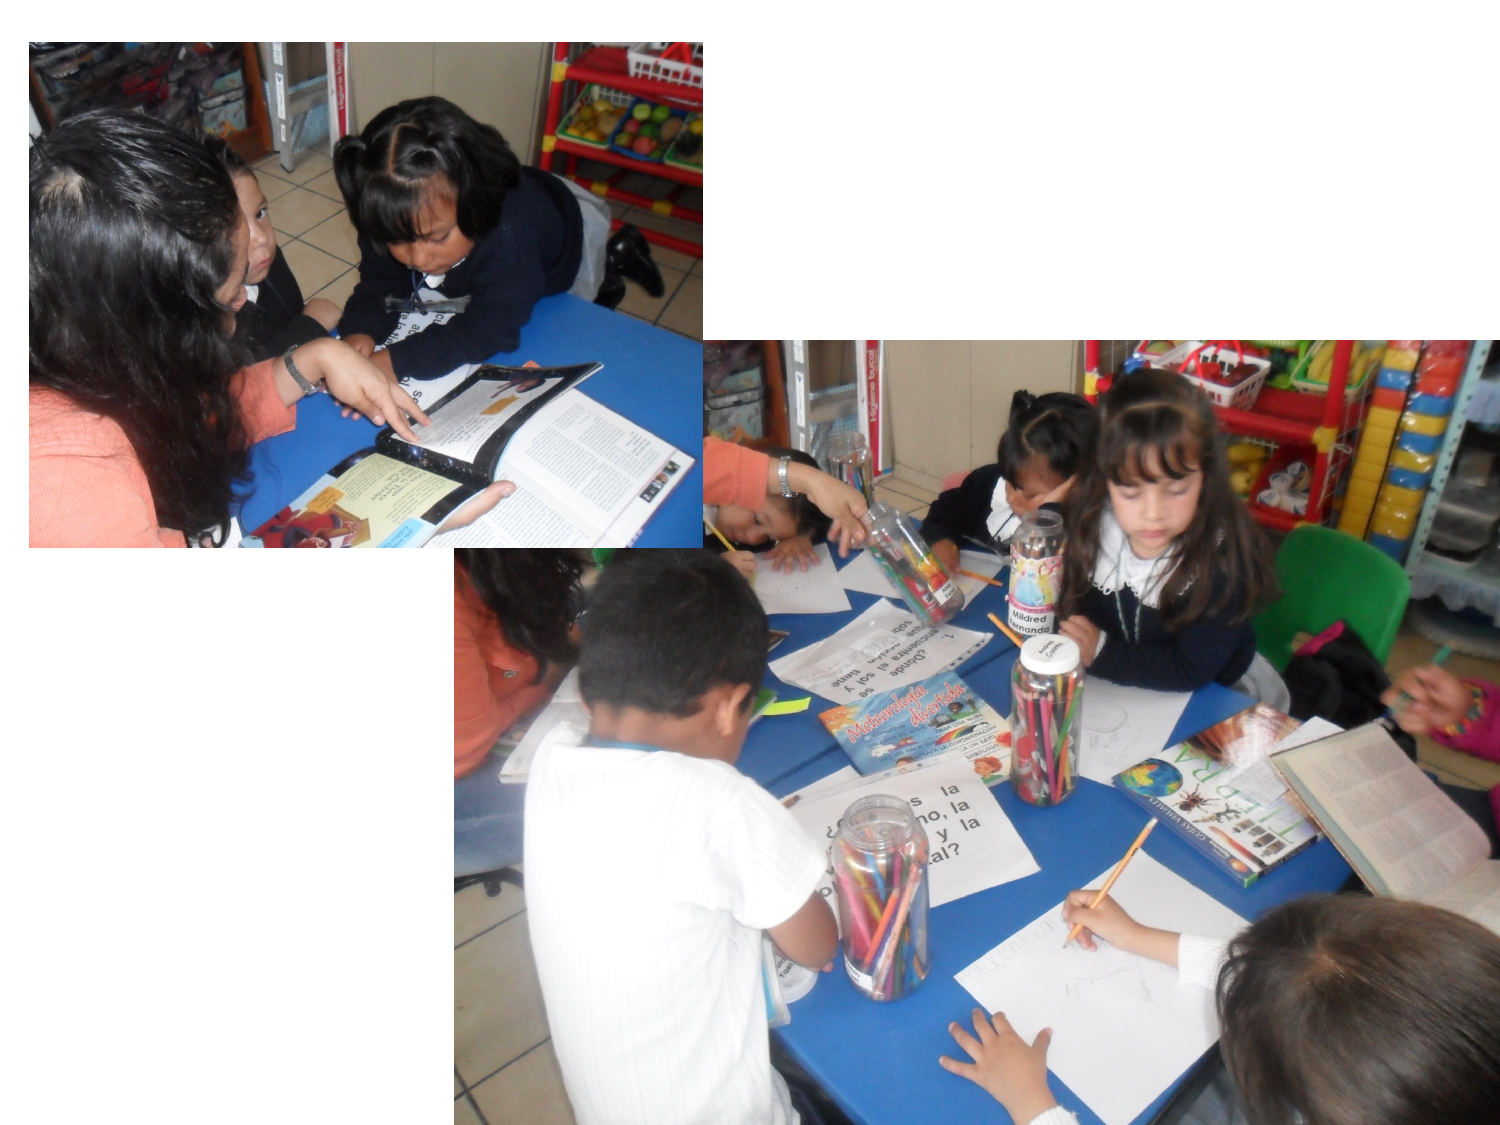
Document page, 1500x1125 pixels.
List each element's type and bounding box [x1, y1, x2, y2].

list [454, 340, 1500, 1125]
list [29, 42, 703, 548]
